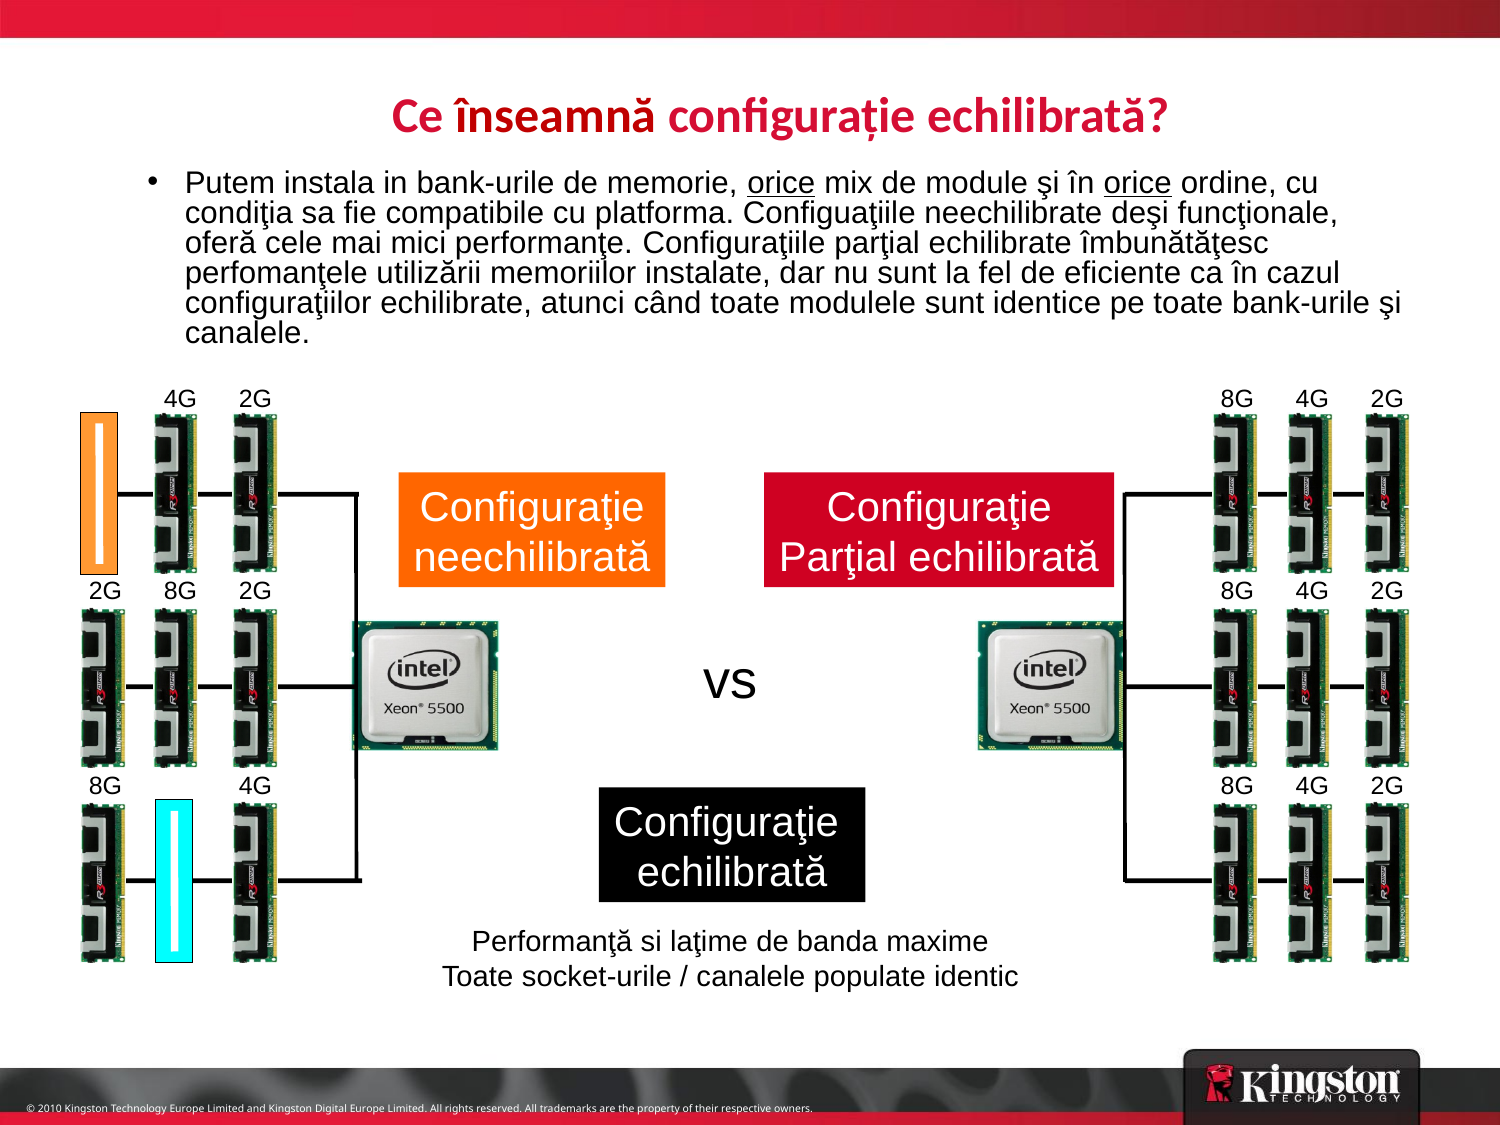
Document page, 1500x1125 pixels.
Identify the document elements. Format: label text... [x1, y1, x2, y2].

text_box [67, 374, 501, 963]
title Ce înseamnă configuraţie echilibrată? [62, 37, 1500, 151]
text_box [974, 374, 1426, 963]
text_box Configuraţie neechilibrată [505, 472, 666, 588]
text_box vs [680, 637, 781, 718]
text_box Performanţă si laţime de banda maxime Toate socket-urile / canalele populate identic [380, 915, 1081, 1000]
list Putem instala in bank-urile de memorie, orice mix de module şi în orice ordine, cu condiţia sa fie compatibile cu platforma. Configuaţiile neechilibrate deşi funcţionale, oferă cele mai mici performanţe. Configuraţiile parţial echilibrate îmbunătăţesc perfomanţele utilizării memoriilor instalate, dar nu sunt la fel de eficiente ca în cazul configuraţiilor echilibrate, atunci când toate modulele sunt identice pe toate bank-urile şi canalele. [49, 162, 1426, 388]
text_box Configuraţie Parţial echilibrată [764, 472, 969, 588]
picture [0, 0, 1500, 1125]
text_box Configuraţie echilibrată [598, 787, 866, 903]
